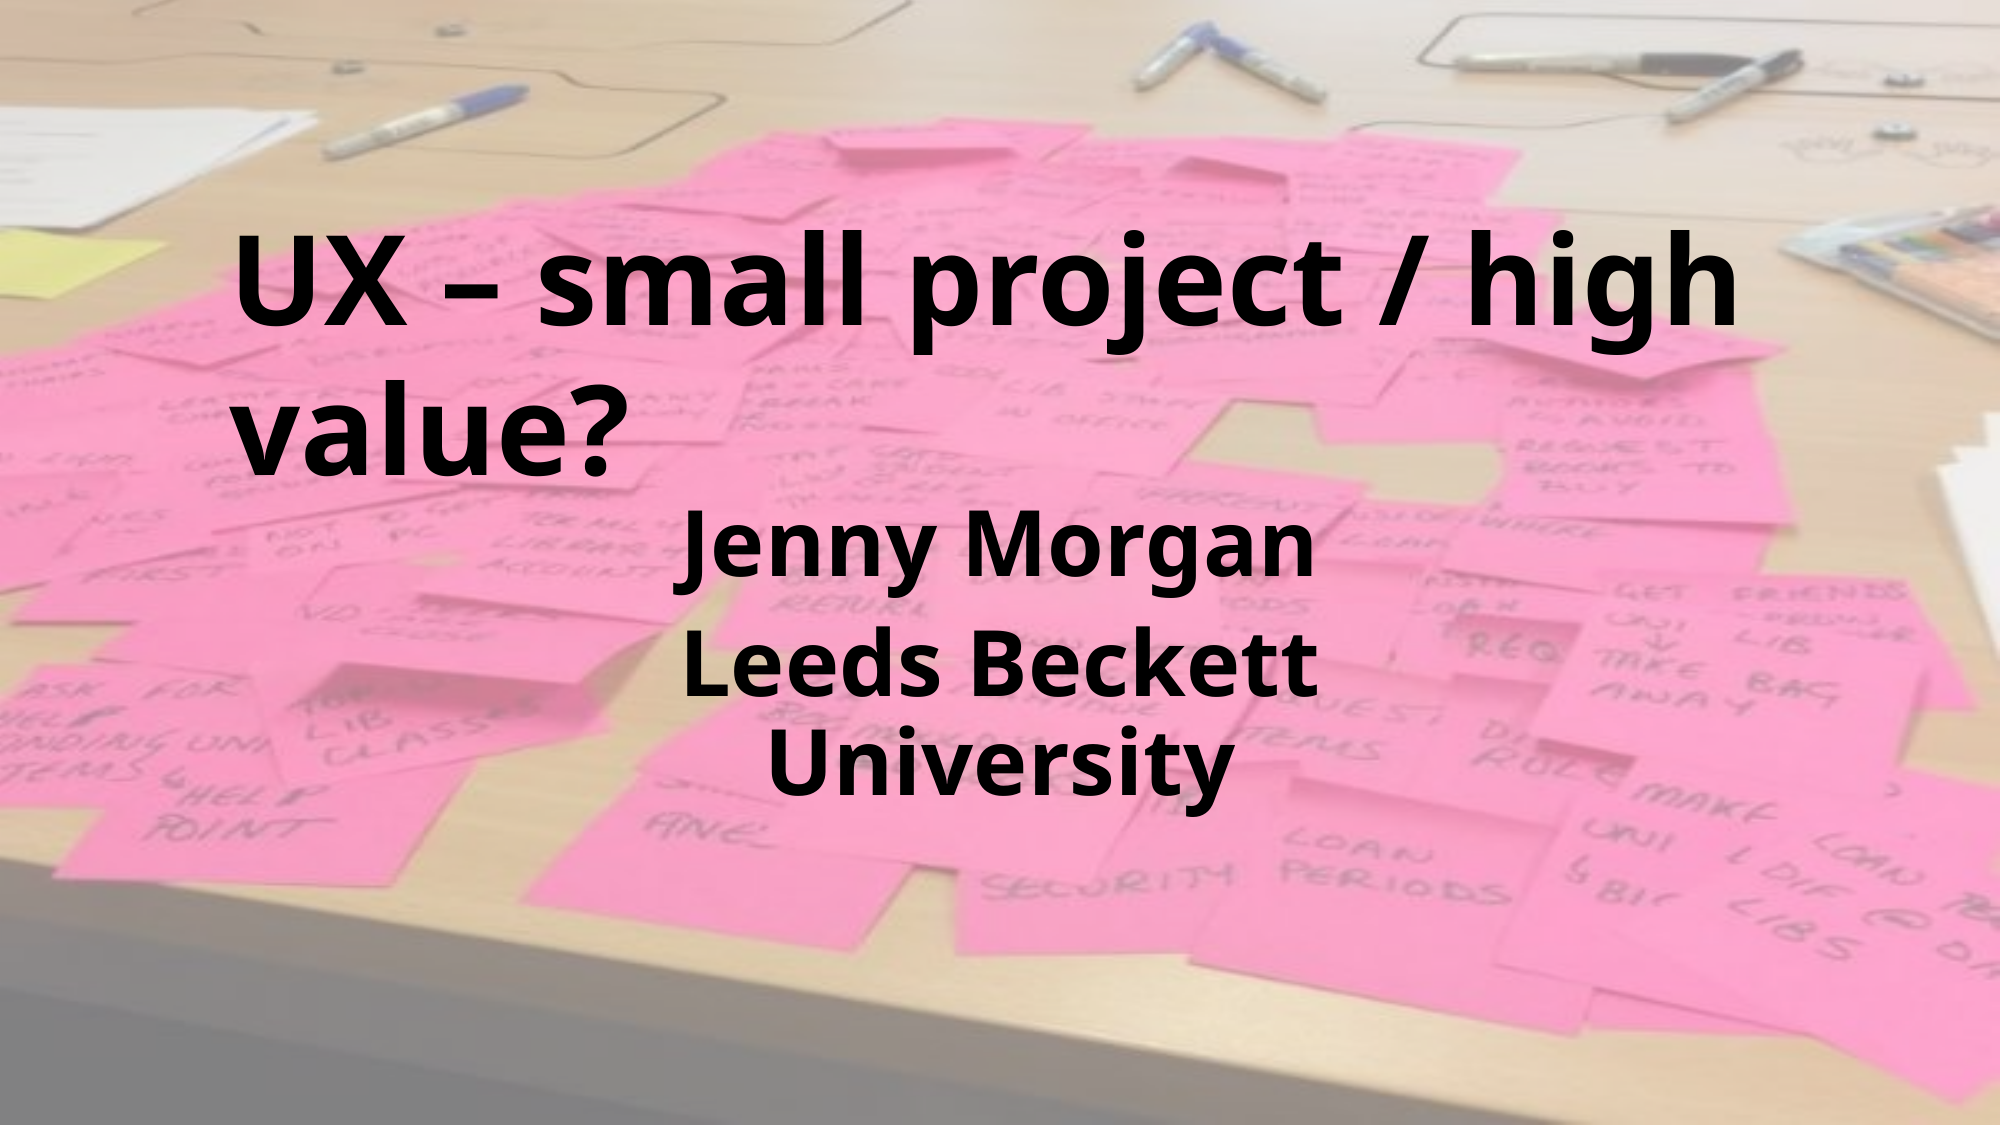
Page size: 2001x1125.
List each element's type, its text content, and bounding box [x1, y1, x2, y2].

text_box Jenny Morgan Leeds Beckett University [500, 489, 1500, 823]
text_box UX – small project / high value? [214, 193, 1915, 509]
